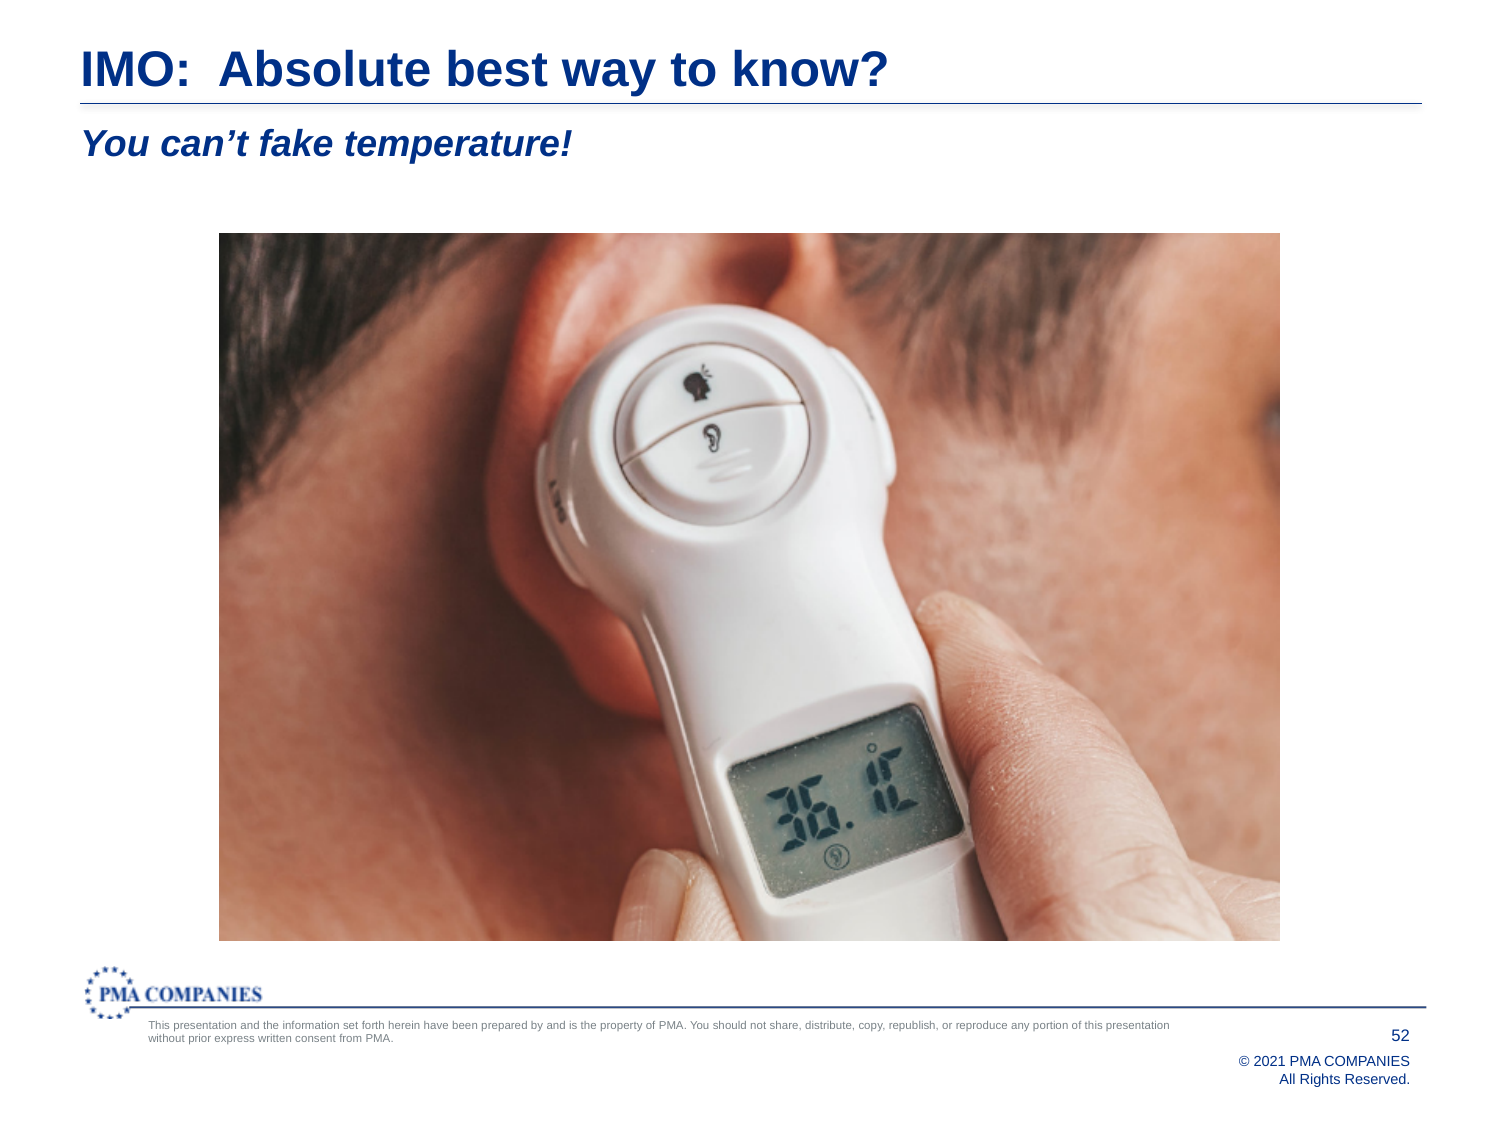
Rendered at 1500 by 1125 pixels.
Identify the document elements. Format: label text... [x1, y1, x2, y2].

slide_number 52 [1074, 1004, 1425, 1065]
title IMO: Absolute best way to know? [80, 46, 1431, 86]
picture [219, 233, 1281, 941]
subtitle You can’t fake temperature! [80, 111, 1252, 181]
